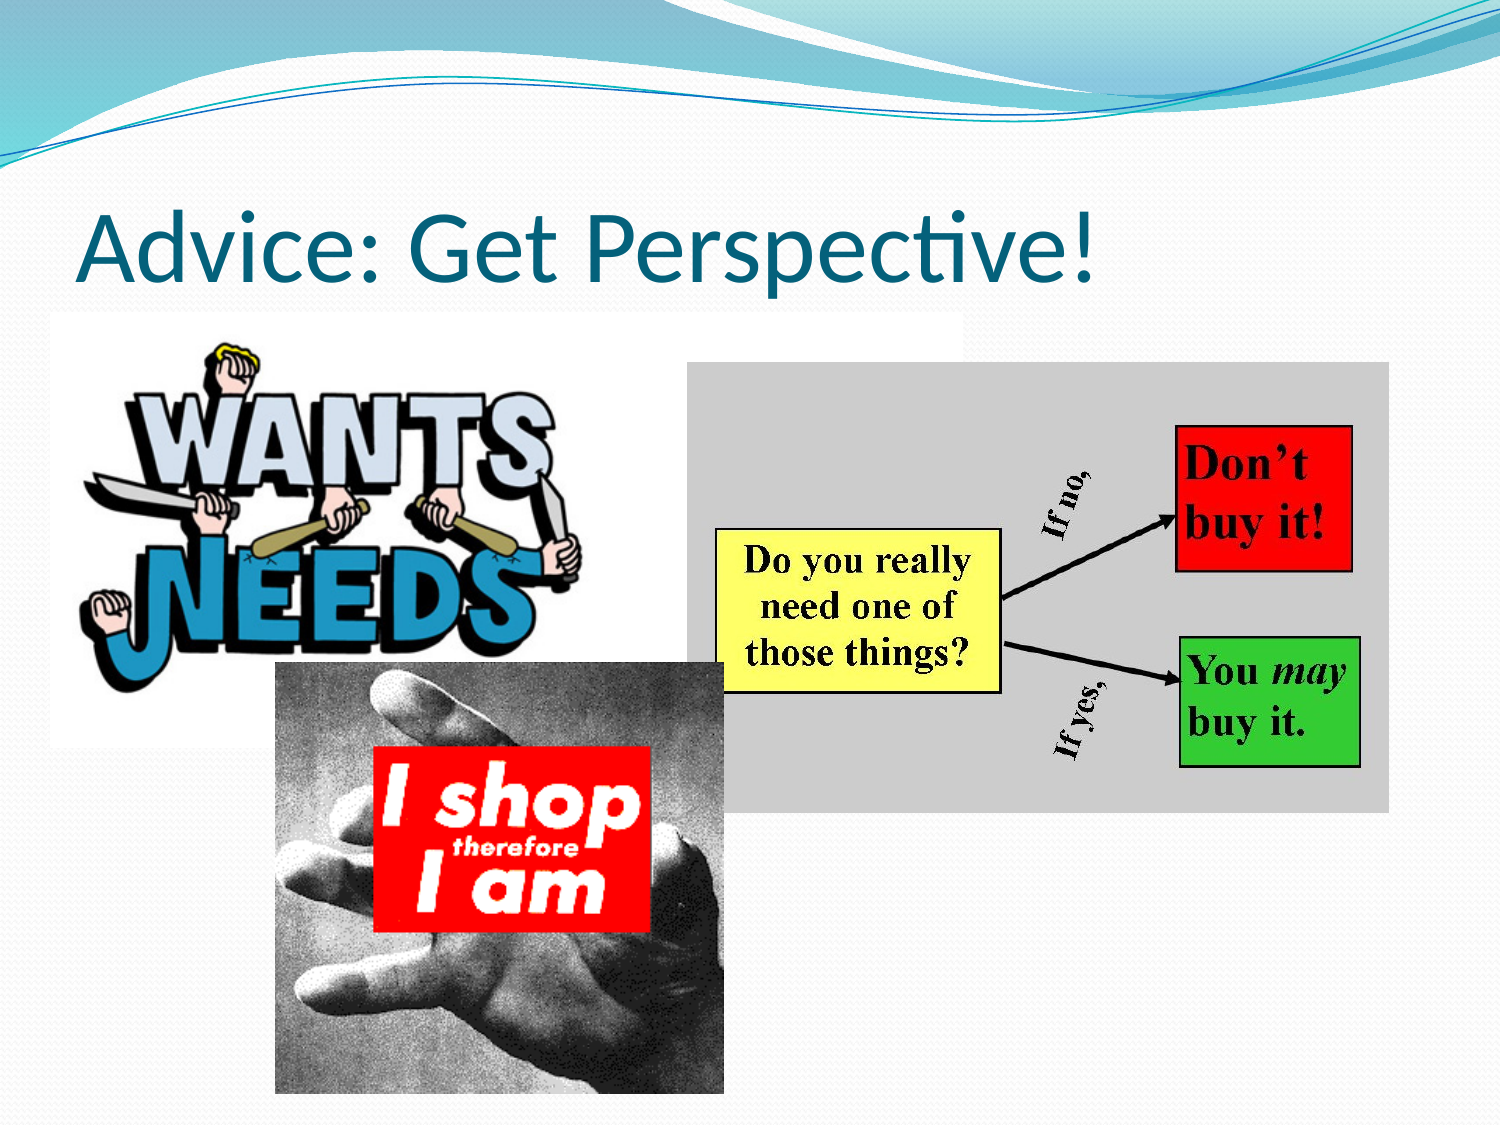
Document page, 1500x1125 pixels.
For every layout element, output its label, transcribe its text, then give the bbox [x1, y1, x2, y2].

title Advice: Get Perspective! [75, 115, 1425, 303]
picture [49, 312, 1389, 1094]
